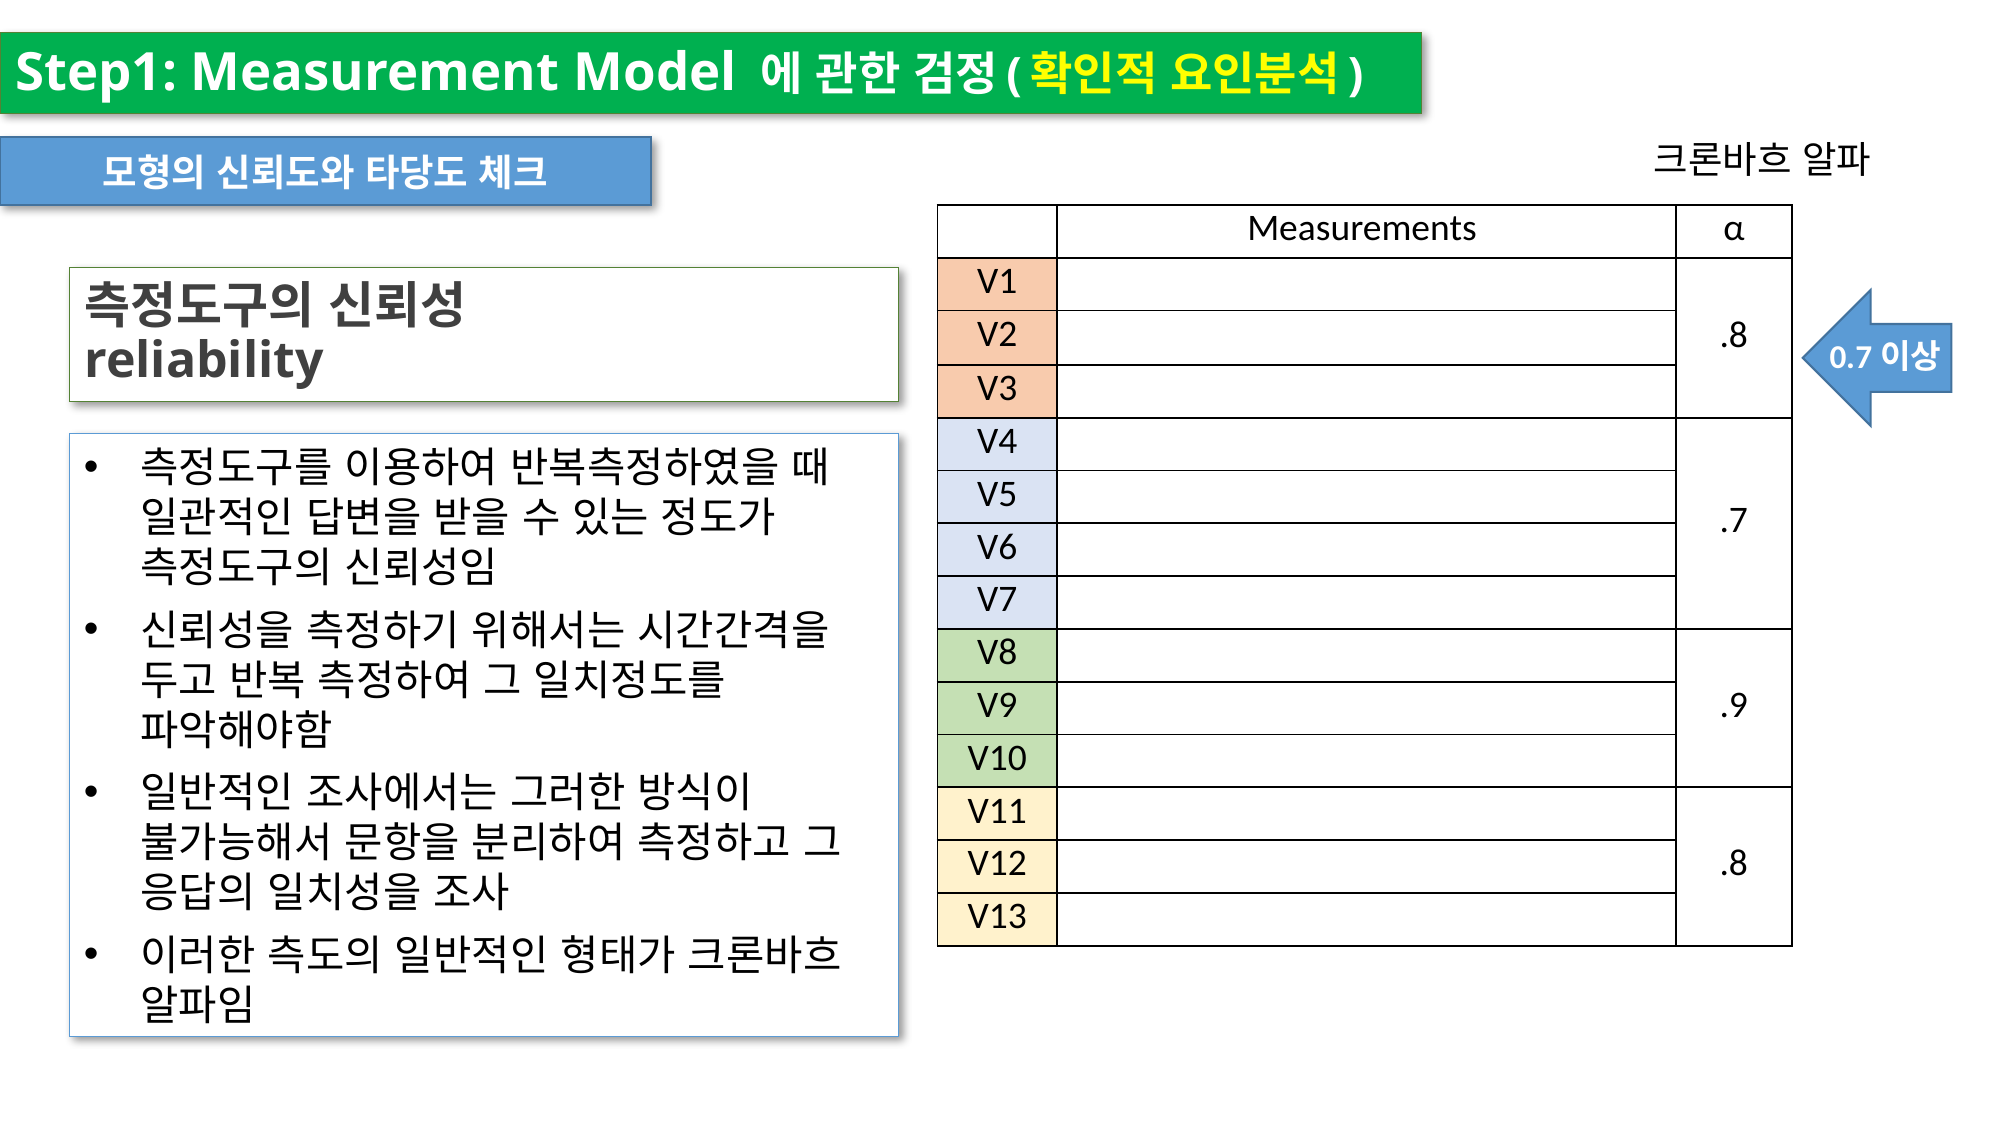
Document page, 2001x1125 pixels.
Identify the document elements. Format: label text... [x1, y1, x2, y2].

table_cell V5 [938, 471, 1056, 522]
table_cell V7 [938, 577, 1056, 628]
table_cell .8 [1677, 259, 1791, 417]
table_cell V9 [938, 683, 1056, 734]
title 측정도구의 신뢰성 reliability [69, 267, 899, 402]
table_cell [1058, 419, 1675, 470]
table_cell [1058, 630, 1675, 681]
table_header α [1677, 206, 1791, 257]
table_header Measurements [1058, 206, 1675, 257]
table_cell V2 [938, 311, 1056, 364]
table_cell [1058, 524, 1675, 575]
table_cell V12 [938, 841, 1056, 892]
text_box 측정도구를 이용하여 반복측정하였을 때 일관적인 답변을 받을 수 있는 정도가 측정도구의 신뢰성임 신뢰성을 측정하기 위해서는 시간간격을 두고 반복 측정하여 그 일치정도를 파악해야함 일반적인 조사에서는 그러한 방식이 불가능해서 문항을 분리하여 측정하고 그 응답의 일치성을 조사 이러한 측도의 일반적인 형태가 크론바흐 알파임 [69, 433, 899, 1037]
table_cell .7 [1677, 419, 1791, 628]
table_cell [1058, 259, 1675, 310]
text_box Step1: Measurement Model 에 관한 검정(확인적 요인분석) [0, 32, 1422, 114]
table_cell [1058, 894, 1675, 945]
table_cell .8 [1677, 788, 1791, 945]
table_cell [1058, 683, 1675, 734]
table_cell [1058, 577, 1675, 628]
table_cell V10 [938, 735, 1056, 786]
table_cell V1 [938, 259, 1056, 310]
table_cell V3 [938, 366, 1056, 417]
table_header [938, 206, 1056, 257]
table_cell V4 [938, 419, 1056, 470]
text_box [1802, 289, 1956, 426]
table_cell V11 [938, 788, 1056, 839]
table_cell [1058, 841, 1675, 892]
table_cell V13 [938, 894, 1056, 945]
text_box 모형의 신뢰도와 타당도 체크 [0, 136, 652, 206]
table_cell V6 [938, 524, 1056, 575]
table_cell [1058, 735, 1675, 786]
table_cell [1058, 311, 1675, 364]
text_box 크론바흐 알파 [1639, 128, 1887, 189]
table_cell V8 [938, 630, 1056, 681]
table_cell [1058, 366, 1675, 417]
table_cell [1058, 788, 1675, 839]
table_cell .9 [1677, 630, 1791, 786]
table_cell [1058, 471, 1675, 522]
